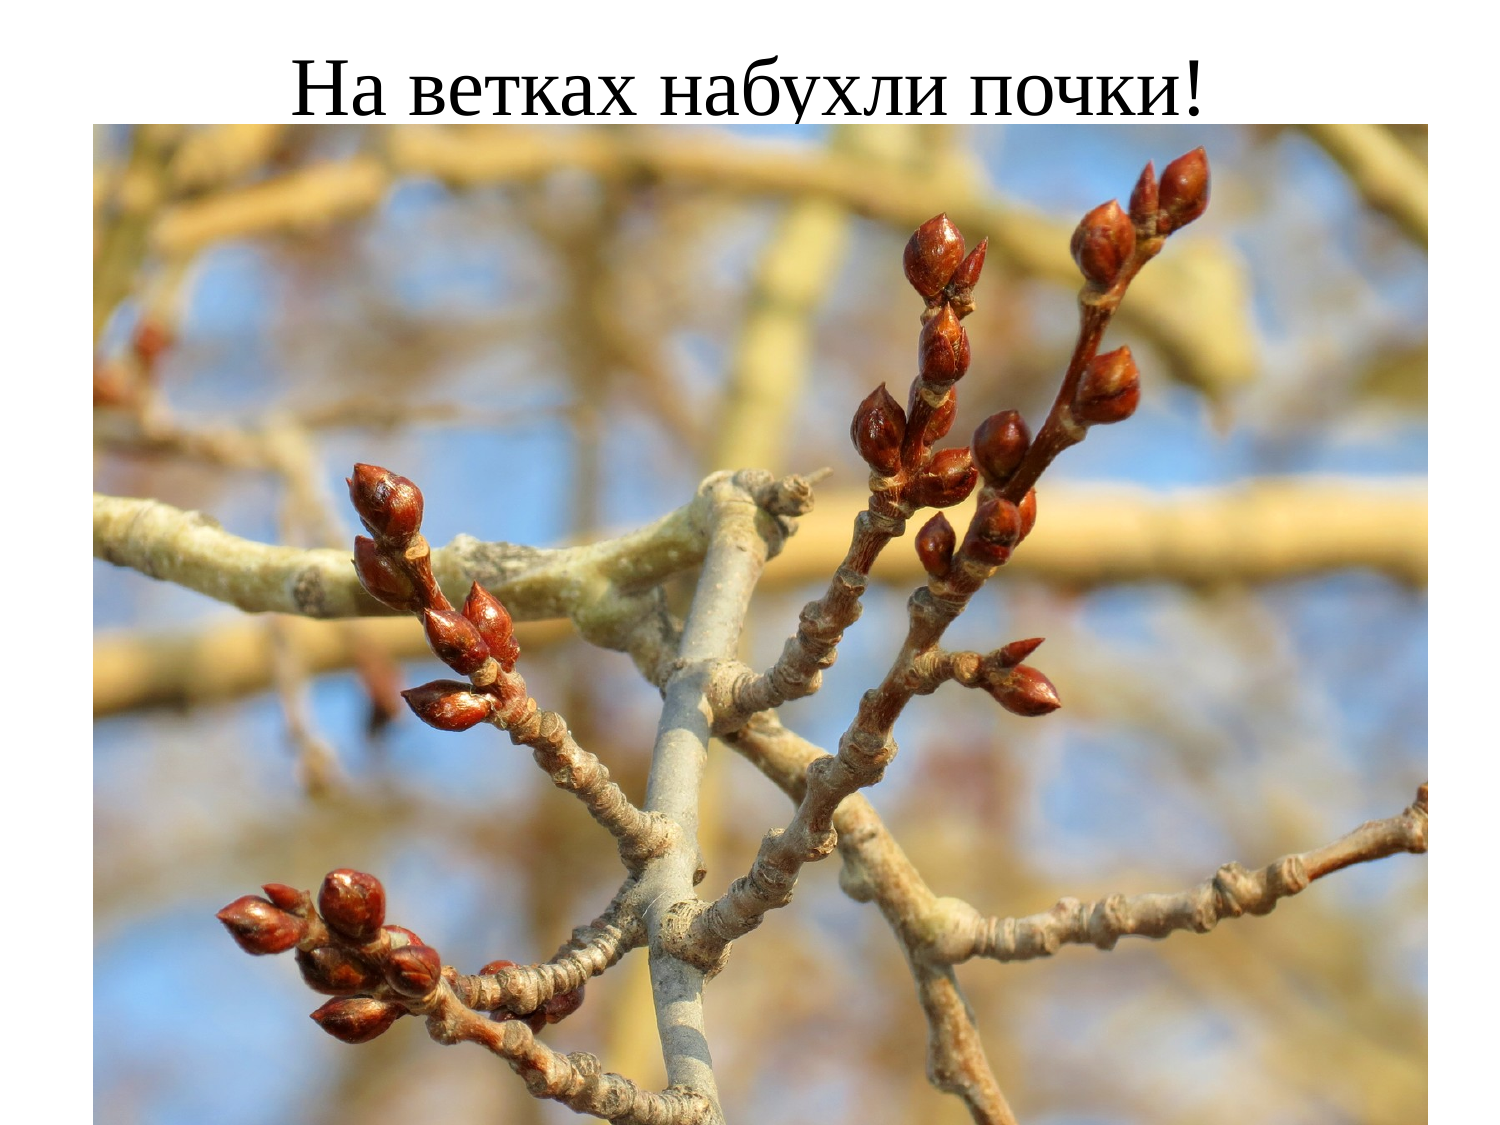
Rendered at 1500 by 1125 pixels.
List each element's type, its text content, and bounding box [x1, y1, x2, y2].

title На ветках набухли почки! [75, 0, 1425, 164]
picture [93, 124, 1428, 1125]
